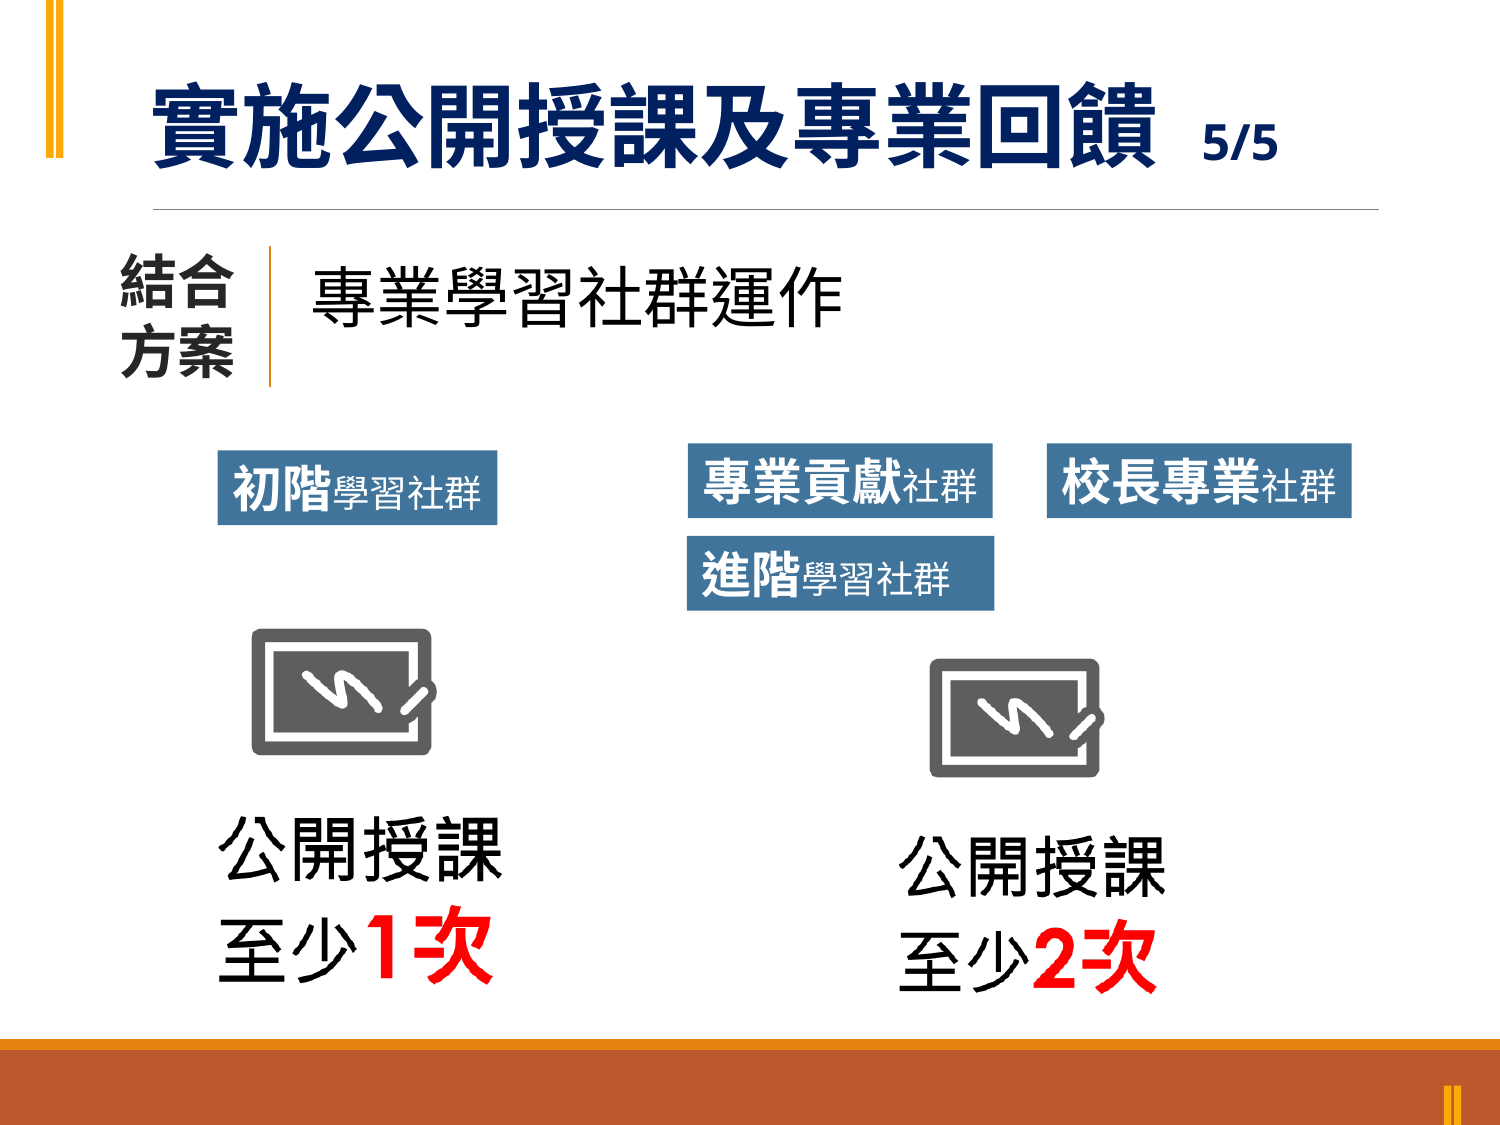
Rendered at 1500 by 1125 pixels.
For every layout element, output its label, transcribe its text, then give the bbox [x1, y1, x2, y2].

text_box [104, 237, 271, 395]
text_box 進階學習社群 [686, 535, 995, 611]
text_box 校長專業社群 [1046, 443, 1352, 519]
text_box 專業貢獻社群 [687, 443, 993, 519]
text_box 實施公開授課及專業回饋 5/5 [135, 61, 1329, 187]
text_box 專業學習社群運作 [295, 293, 860, 344]
text_box 初階學習社群 [217, 450, 498, 526]
picture [853, 615, 1238, 1056]
picture [170, 583, 578, 1051]
